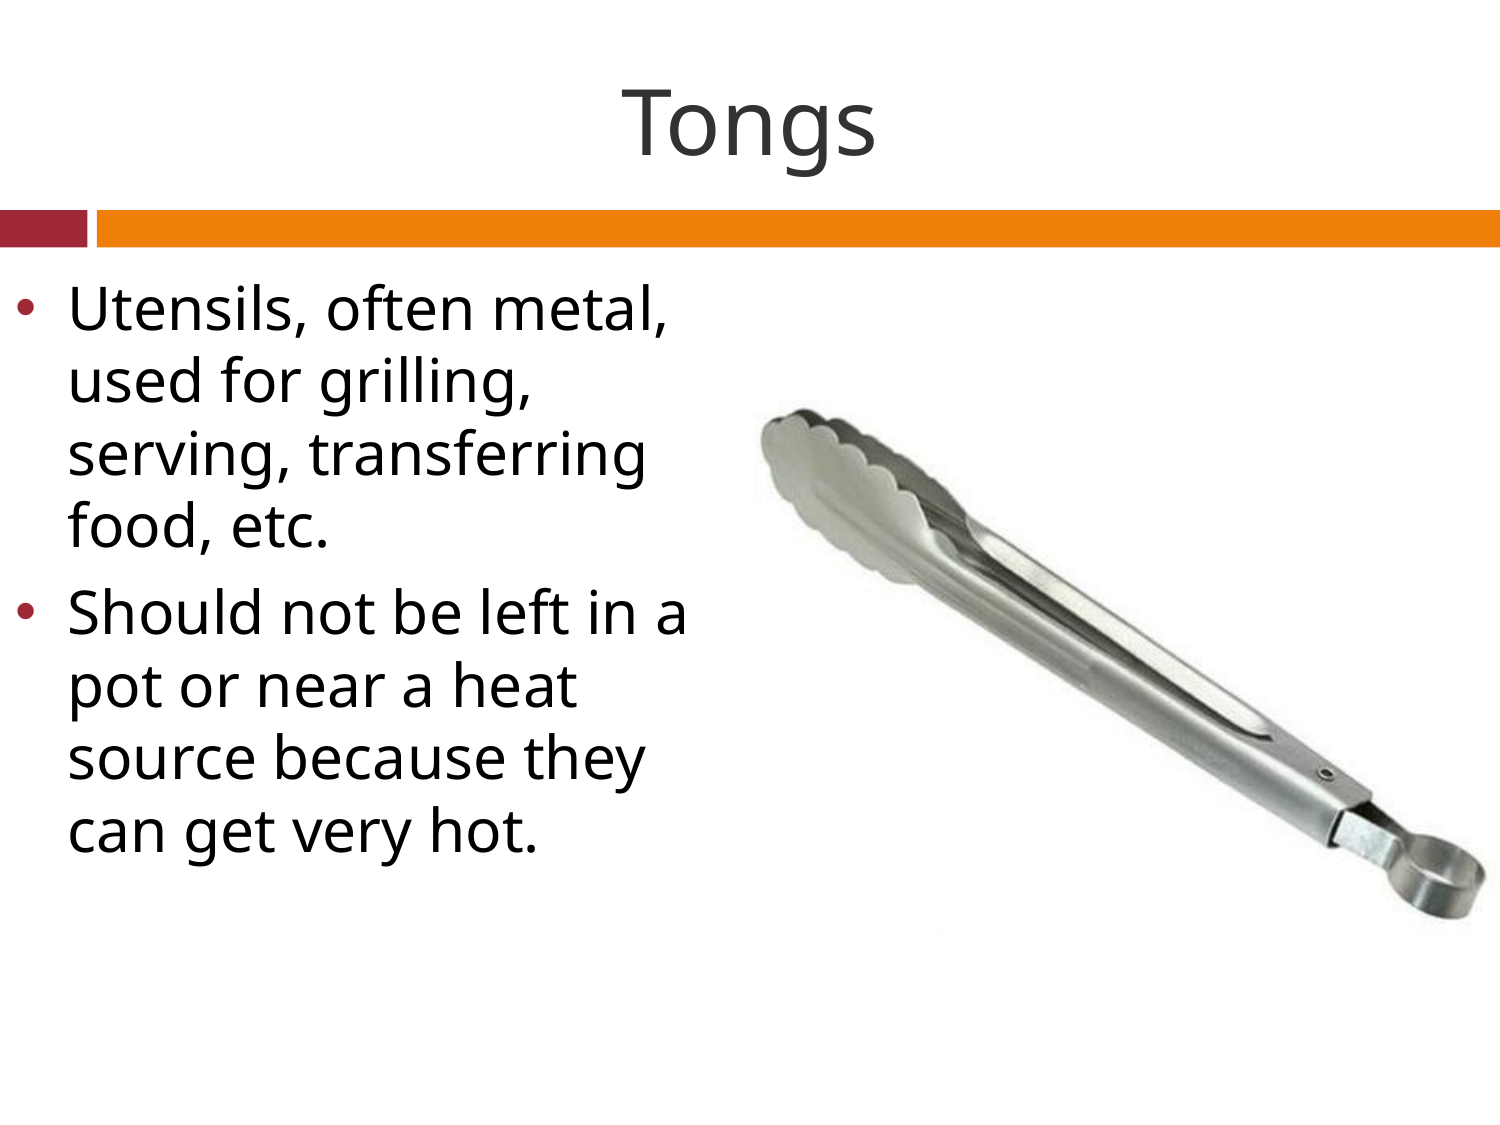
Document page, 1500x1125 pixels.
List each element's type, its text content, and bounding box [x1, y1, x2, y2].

title Tongs [0, 37, 1500, 200]
list Utensils, often metal, used for grilling, serving, transferring food, etc. Should not be left in a pot or near a heat source because they can get very hot. [0, 262, 763, 1125]
picture [754, 387, 1500, 933]
